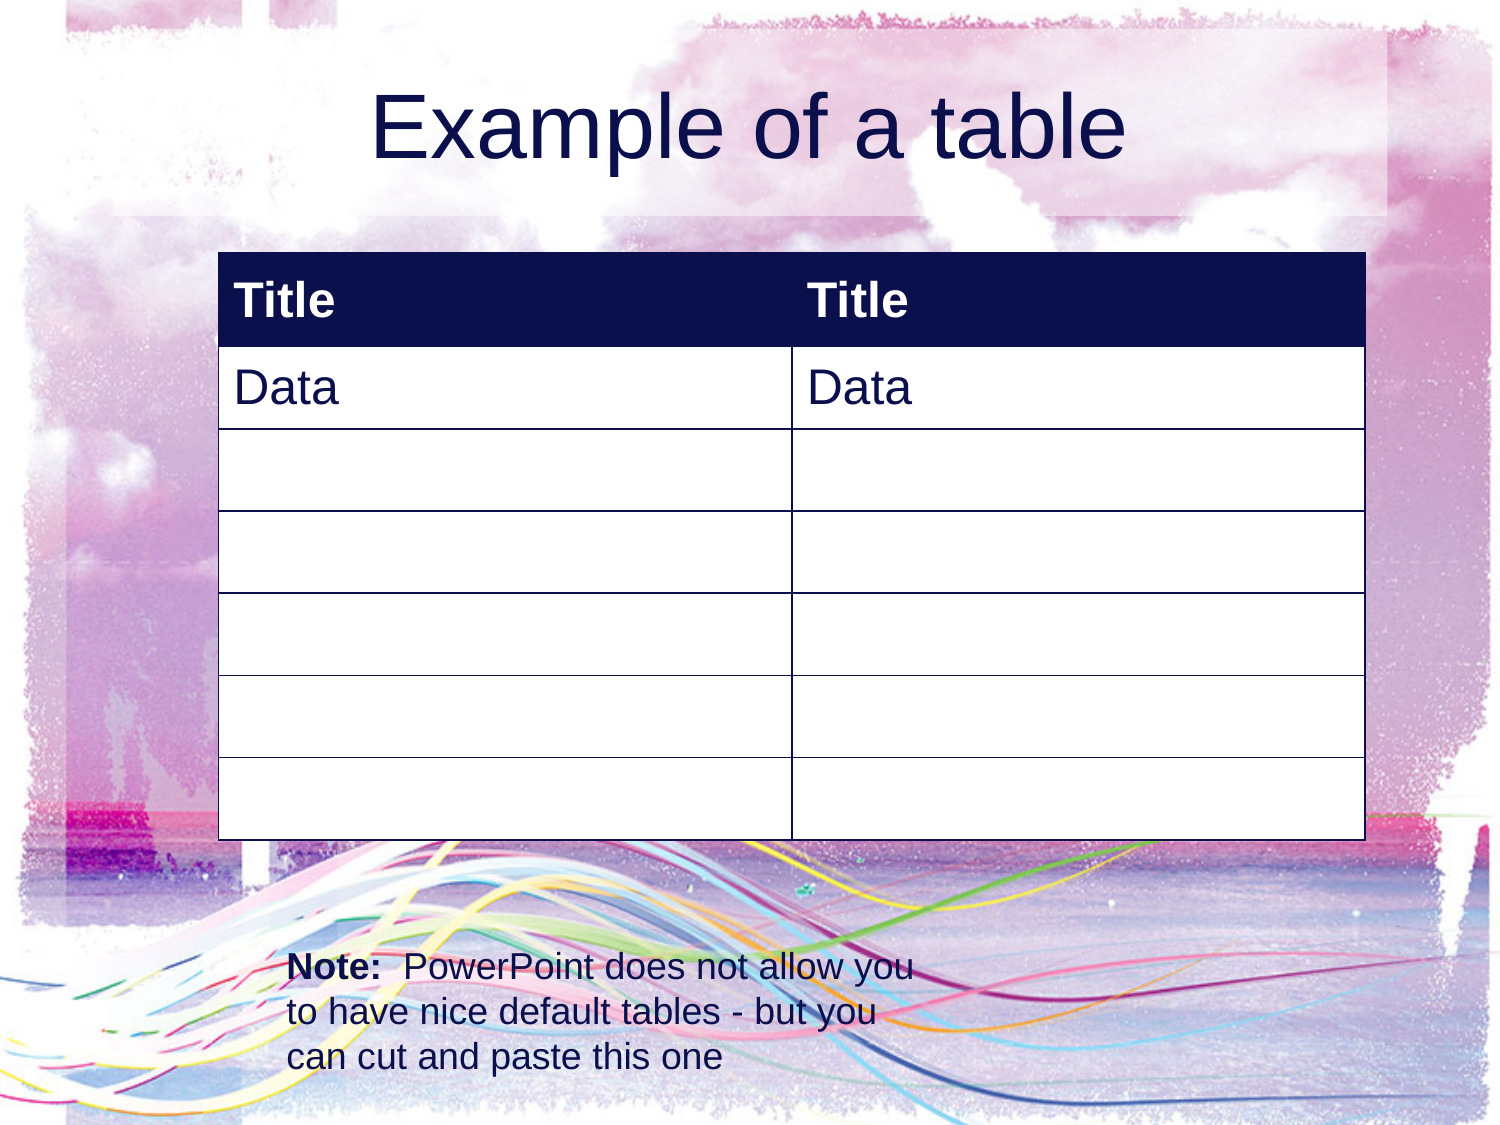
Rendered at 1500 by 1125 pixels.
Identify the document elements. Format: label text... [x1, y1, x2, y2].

table_cell [219, 512, 791, 592]
table_cell Data [219, 347, 791, 428]
table_cell [793, 512, 1364, 592]
table_header Title [219, 254, 791, 346]
table_cell [793, 676, 1364, 757]
title Example of a table [112, 28, 1388, 217]
table_cell [219, 430, 791, 510]
text_box Note: PowerPoint does not allow you to have nice default tables - but you can cut and paste this one [271, 934, 946, 1085]
table_cell [793, 594, 1364, 675]
picture [0, 0, 1500, 1125]
table_cell [793, 430, 1364, 510]
table_cell [219, 594, 791, 675]
table_cell Data [793, 347, 1364, 428]
table_cell [219, 676, 791, 757]
table_header Title [793, 254, 1364, 346]
table_cell [793, 758, 1364, 839]
table_cell [219, 758, 791, 839]
